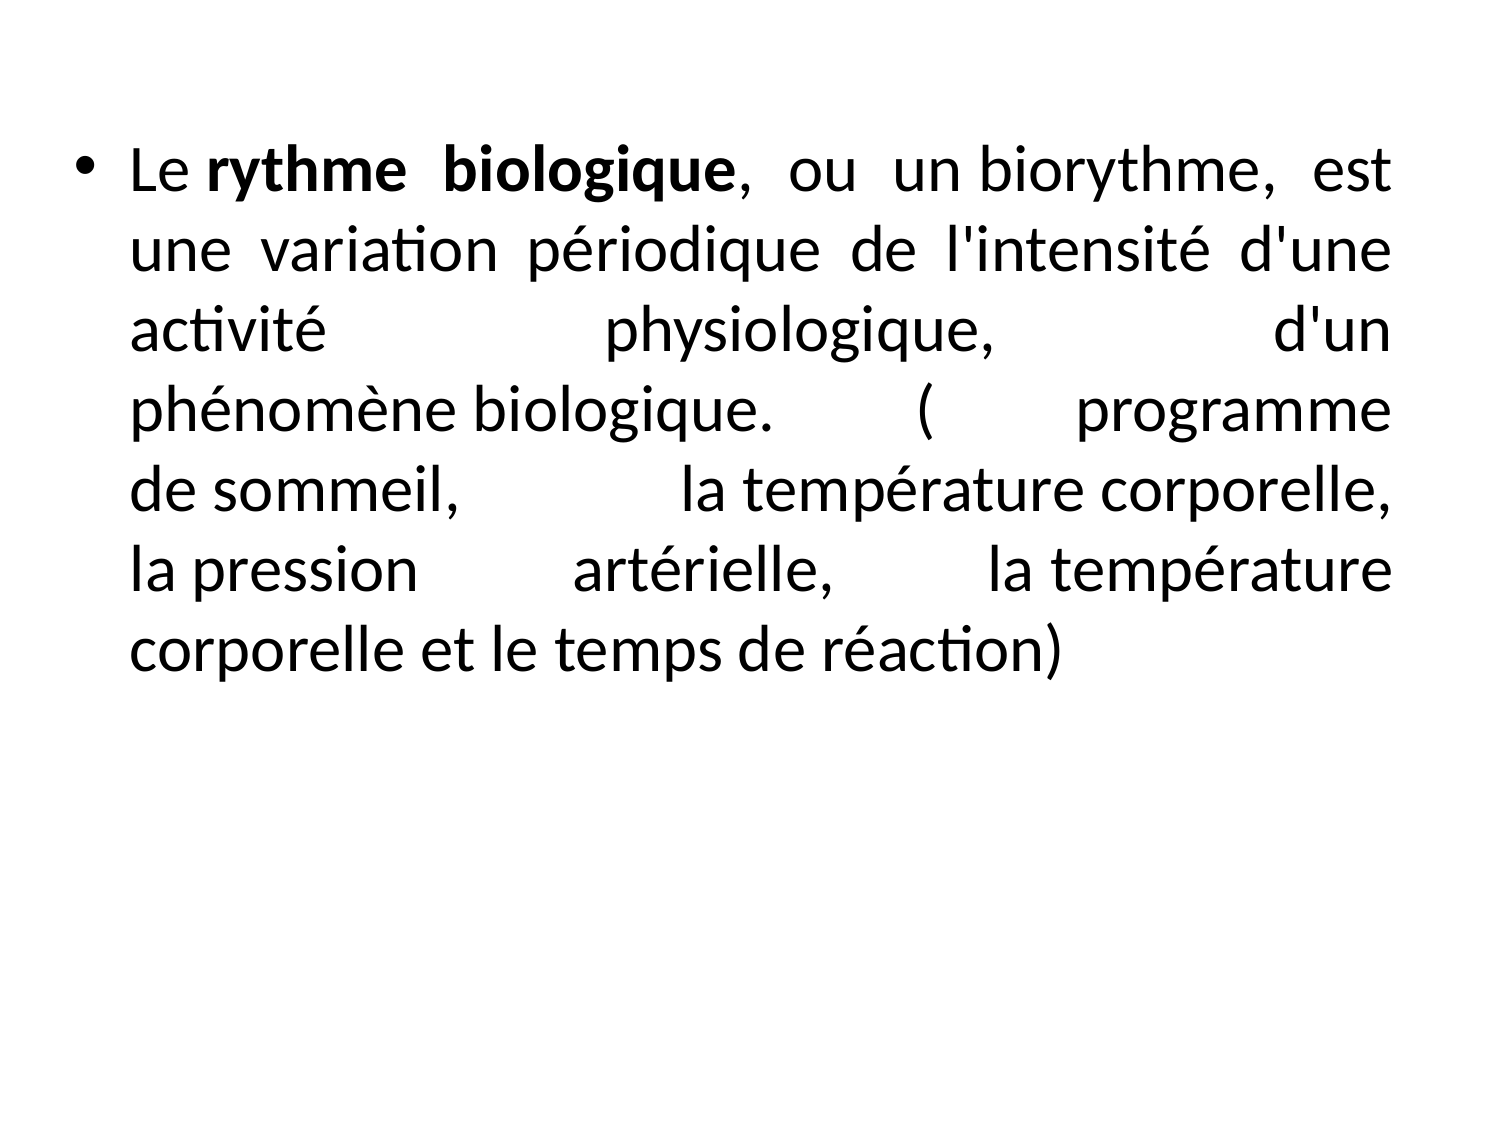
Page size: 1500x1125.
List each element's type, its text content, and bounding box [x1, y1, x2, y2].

list Le rythme biologique, ou un biorythme, est une variation périodique de l'intensité d'une activité physiologique, d'un phénomène biologique. ( programme de sommeil, la température corporelle, la pression artérielle, la température corporelle et le temps de réaction) [58, 117, 1409, 711]
